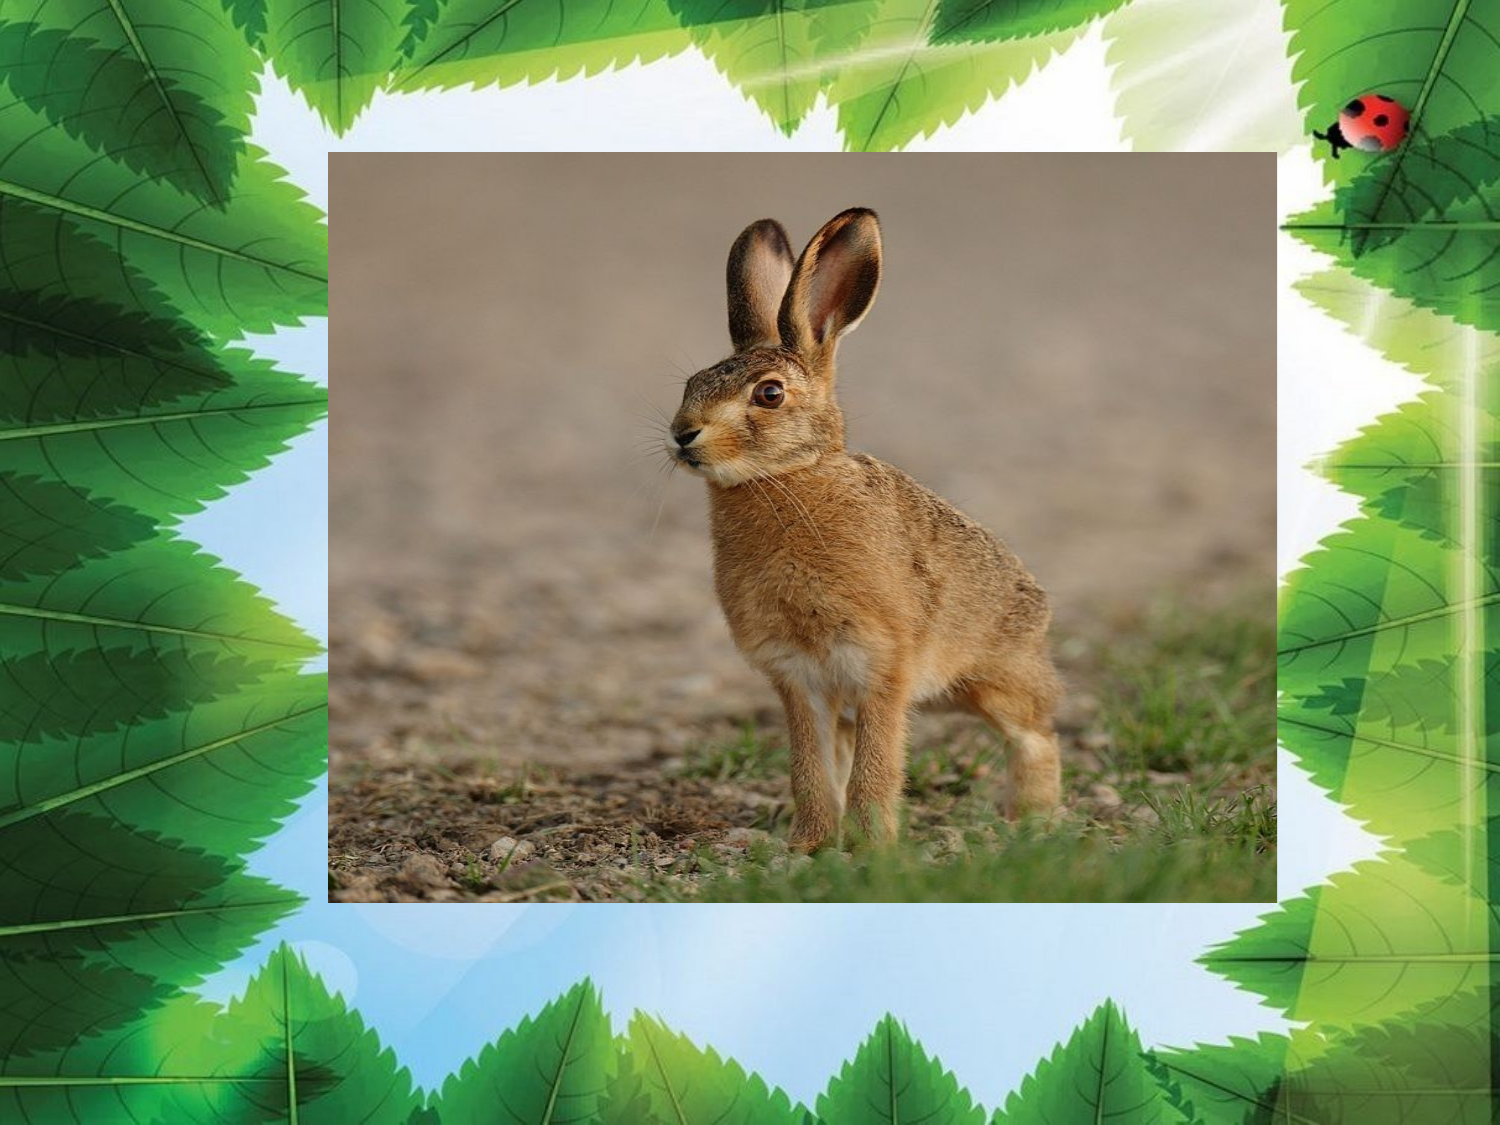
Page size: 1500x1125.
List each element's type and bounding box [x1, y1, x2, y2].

picture [0, 0, 1500, 1125]
text_box [328, 152, 1278, 903]
